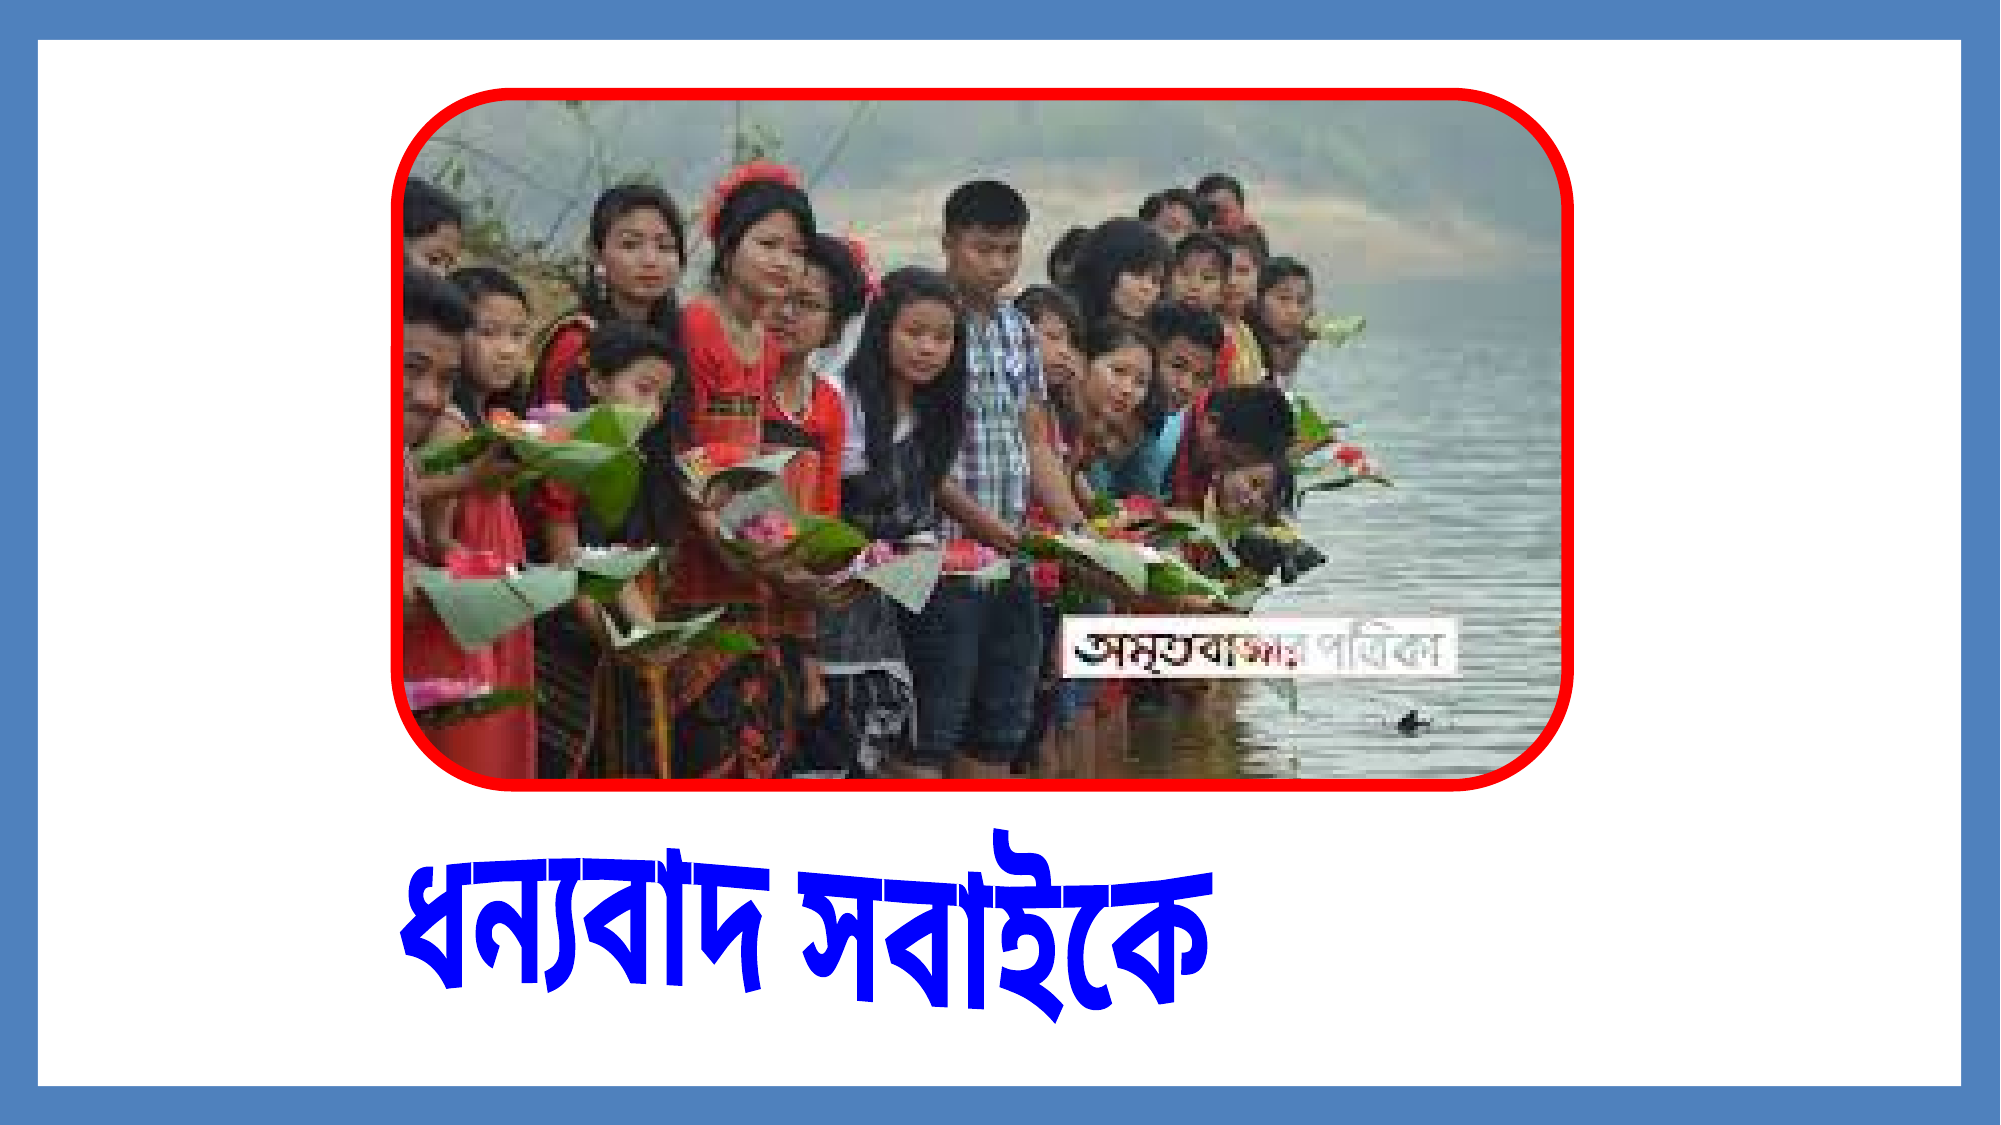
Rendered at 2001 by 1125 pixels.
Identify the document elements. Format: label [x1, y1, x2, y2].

picture [396, 93, 1568, 786]
